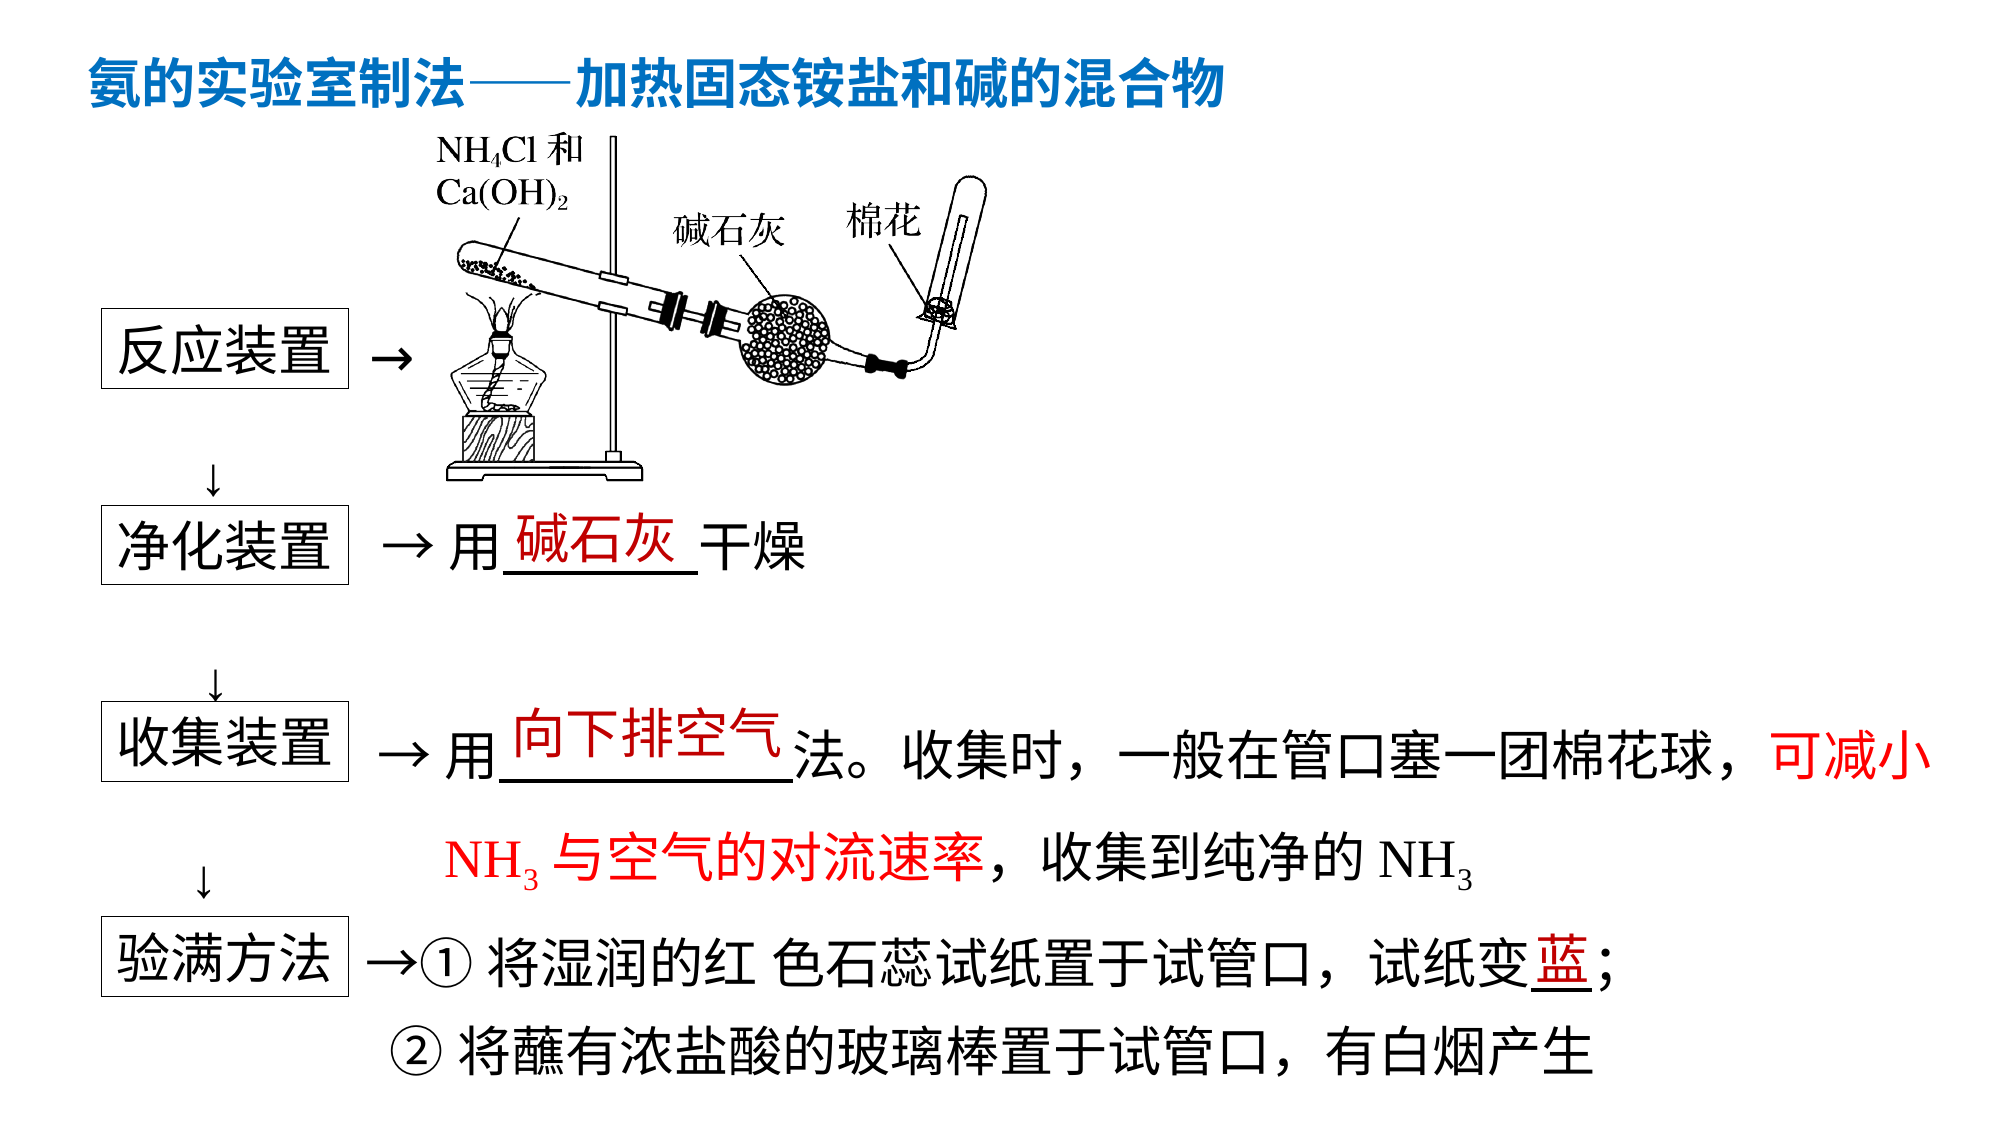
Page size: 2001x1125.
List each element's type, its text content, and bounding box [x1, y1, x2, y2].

text_box 反应装置 [101, 308, 349, 389]
text_box 向下排空气 [496, 692, 798, 773]
text_box ↓ [182, 401, 245, 505]
text_box →①将湿润的红 色石蕊试纸置于试管口，试纸变 ； ②将蘸有浓盐酸的玻璃棒置于试管口，有白烟产生 [350, 899, 1962, 1090]
text_box ↓ [172, 802, 235, 916]
text_box 蓝 [1520, 904, 1605, 998]
text_box 碱石灰 [500, 497, 693, 577]
text_box 验满方法 [101, 916, 349, 997]
text_box → [354, 314, 425, 395]
text_box 收集装置 [101, 701, 349, 782]
text_box →用 法。收集时，一般在管口塞一团棉花球，可减小 NH3与空气的对流速率，收集到纯净的NH3 [362, 681, 1974, 905]
text_box 氨的实验室制法——加热固态铵盐和碱的混合物 [66, 7, 1884, 125]
picture [425, 121, 989, 493]
text_box ↓ [184, 606, 247, 701]
text_box →用 干燥 [366, 505, 822, 586]
text_box 净化装置 [101, 505, 349, 585]
